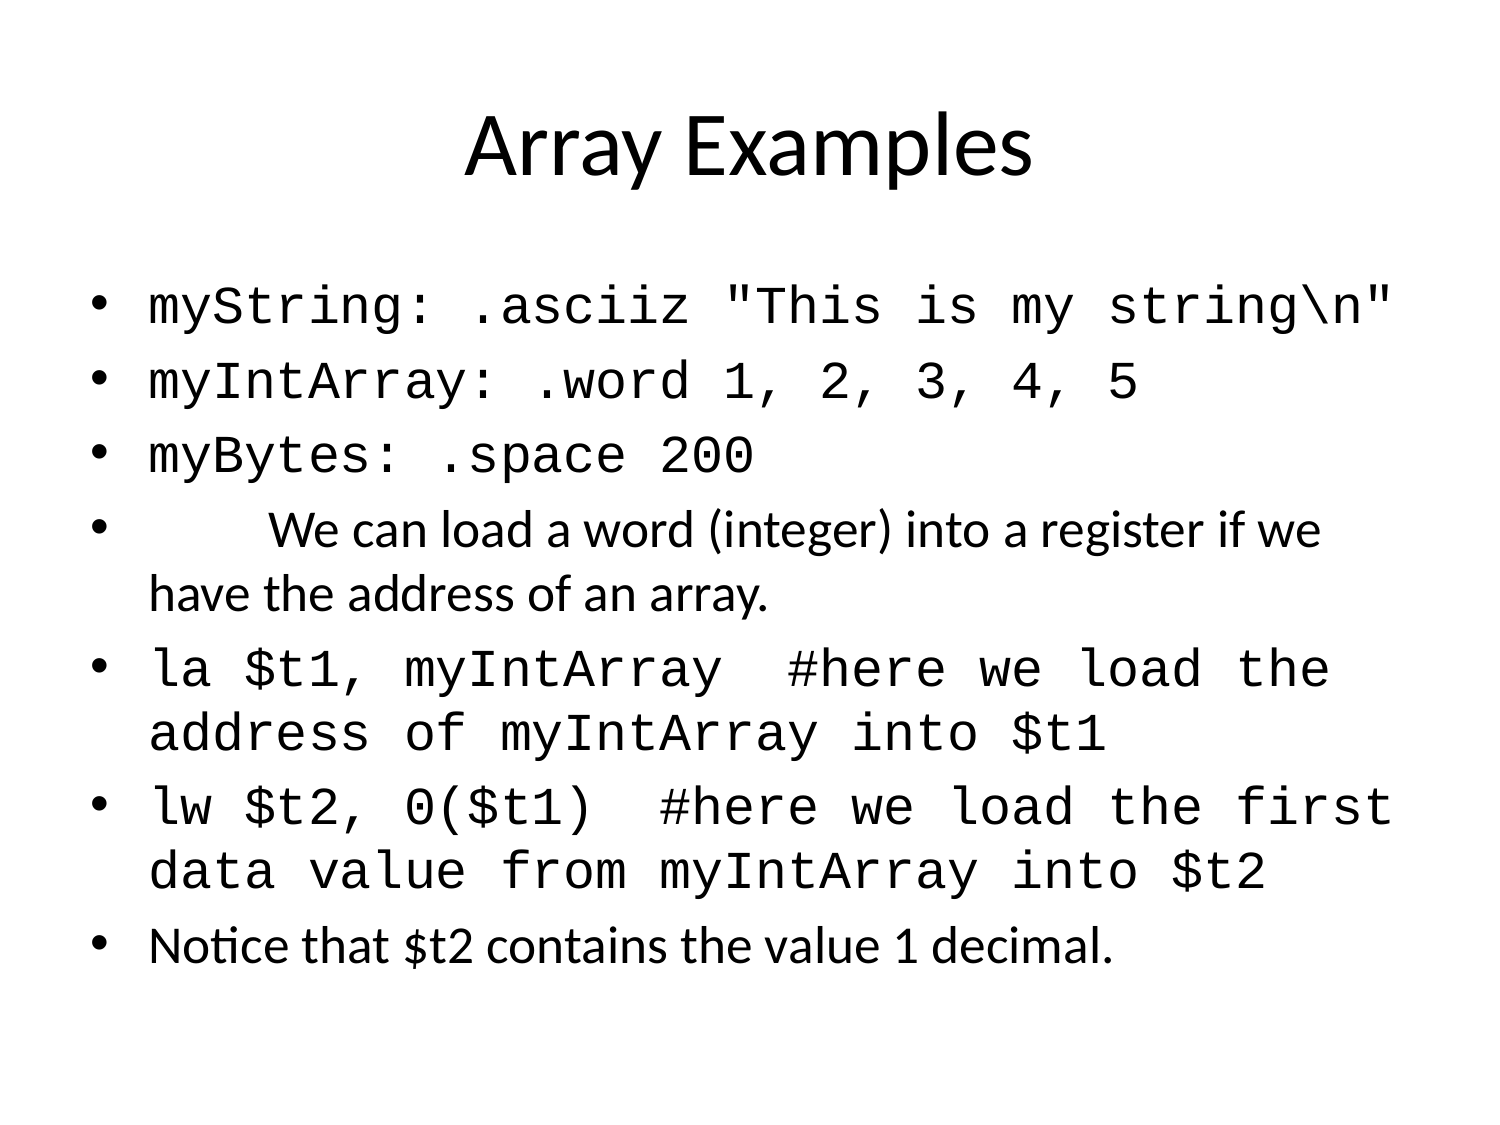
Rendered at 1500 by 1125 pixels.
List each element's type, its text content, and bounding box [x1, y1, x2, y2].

title Array Examples [75, 45, 1425, 233]
list myString: .asciiz "This is my string\n" myIntArray: .word 1, 2, 3, 4, 5 myBytes: .space 200 We can load a word (integer) into a register if we have the address of an array. la $t1, myIntArray #here we load the address of myIntArray into $t1 lw $t2, 0($t1) #here we load the first data value from myIntArray into $t2 Notice that $t2 contains the value 1 decimal. [75, 262, 1425, 1005]
